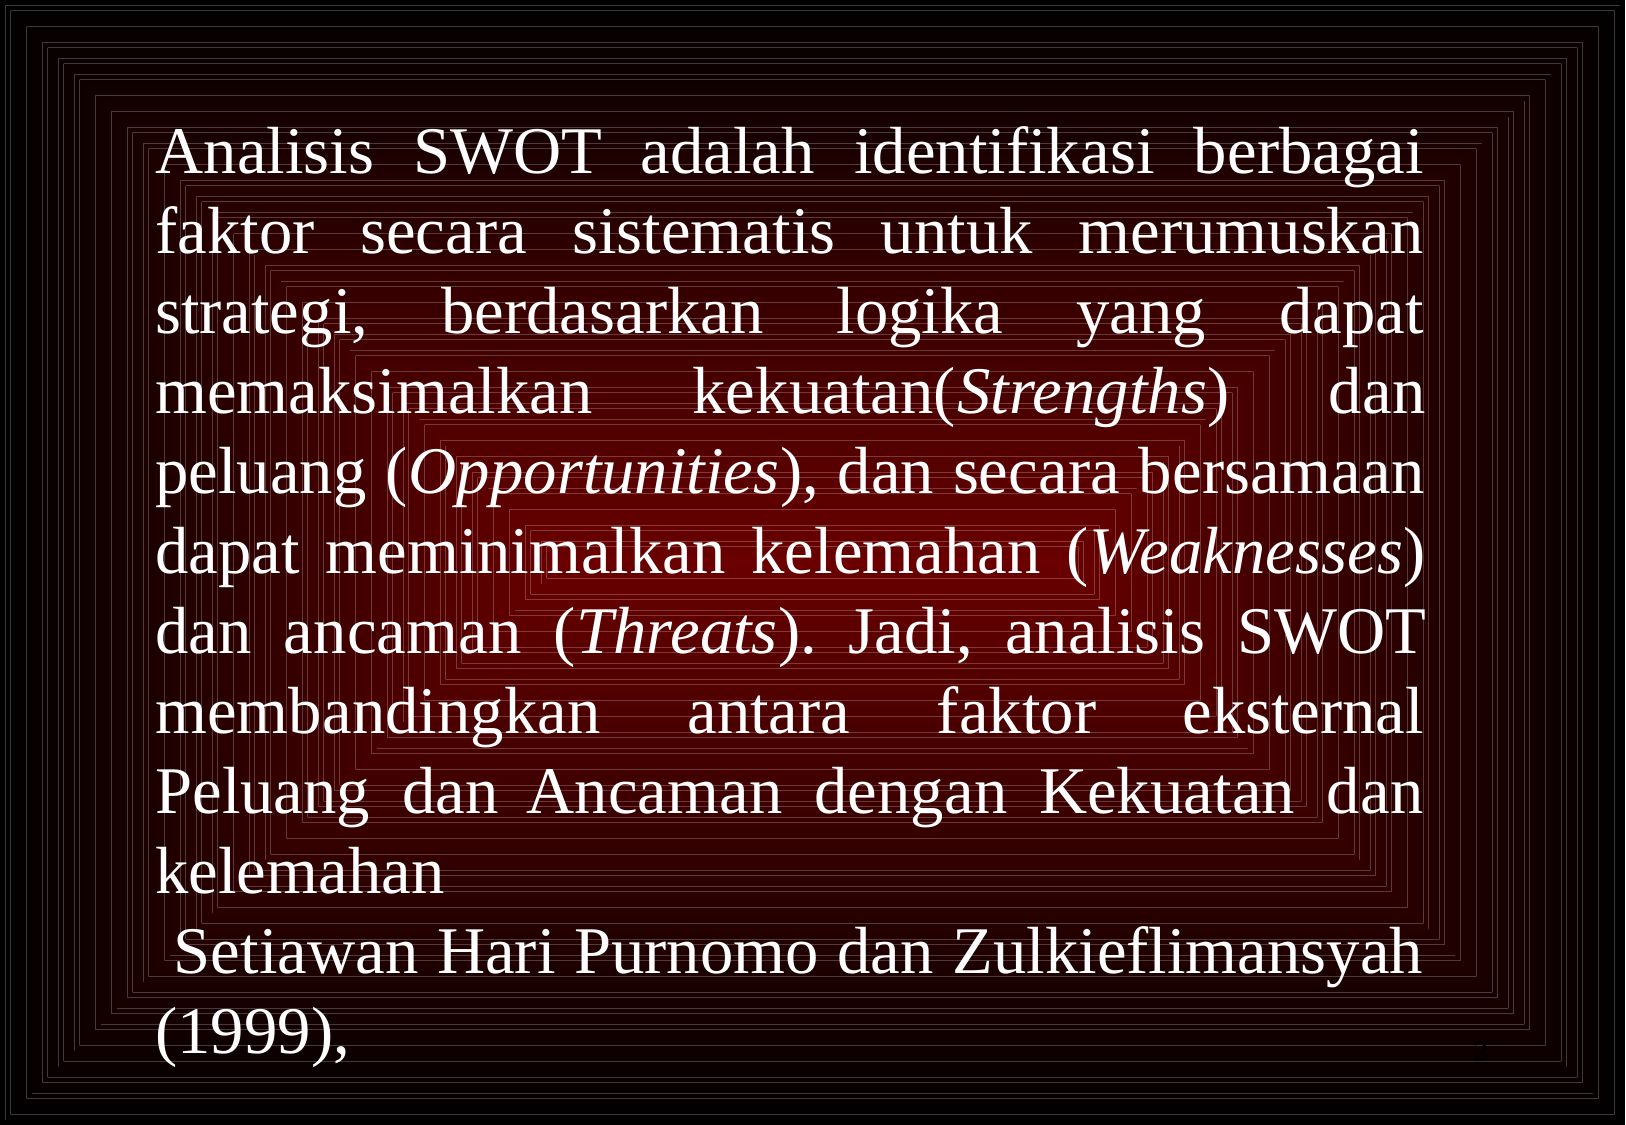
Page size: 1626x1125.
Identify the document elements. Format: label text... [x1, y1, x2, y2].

text_box Analisis SWOT adalah identifikasi berbagai faktor secara sistematis untuk merumuskan strategi, berdasarkan logika yang dapat memaksimalkan kekuatan(Strengths) dan peluang (Opportunities), dan secara bersamaan dapat meminimalkan kelemahan (Weaknesses) dan ancaman (Threats). Jadi, analisis SWOT membandingkan antara faktor eksternal Peluang dan Ancaman dengan Kekuatan dan kelemahan Setiawan Hari Purnomo dan Zulkieflimansyah (1999), [140, 99, 1441, 1075]
slide_number 2 [1164, 1024, 1504, 1101]
